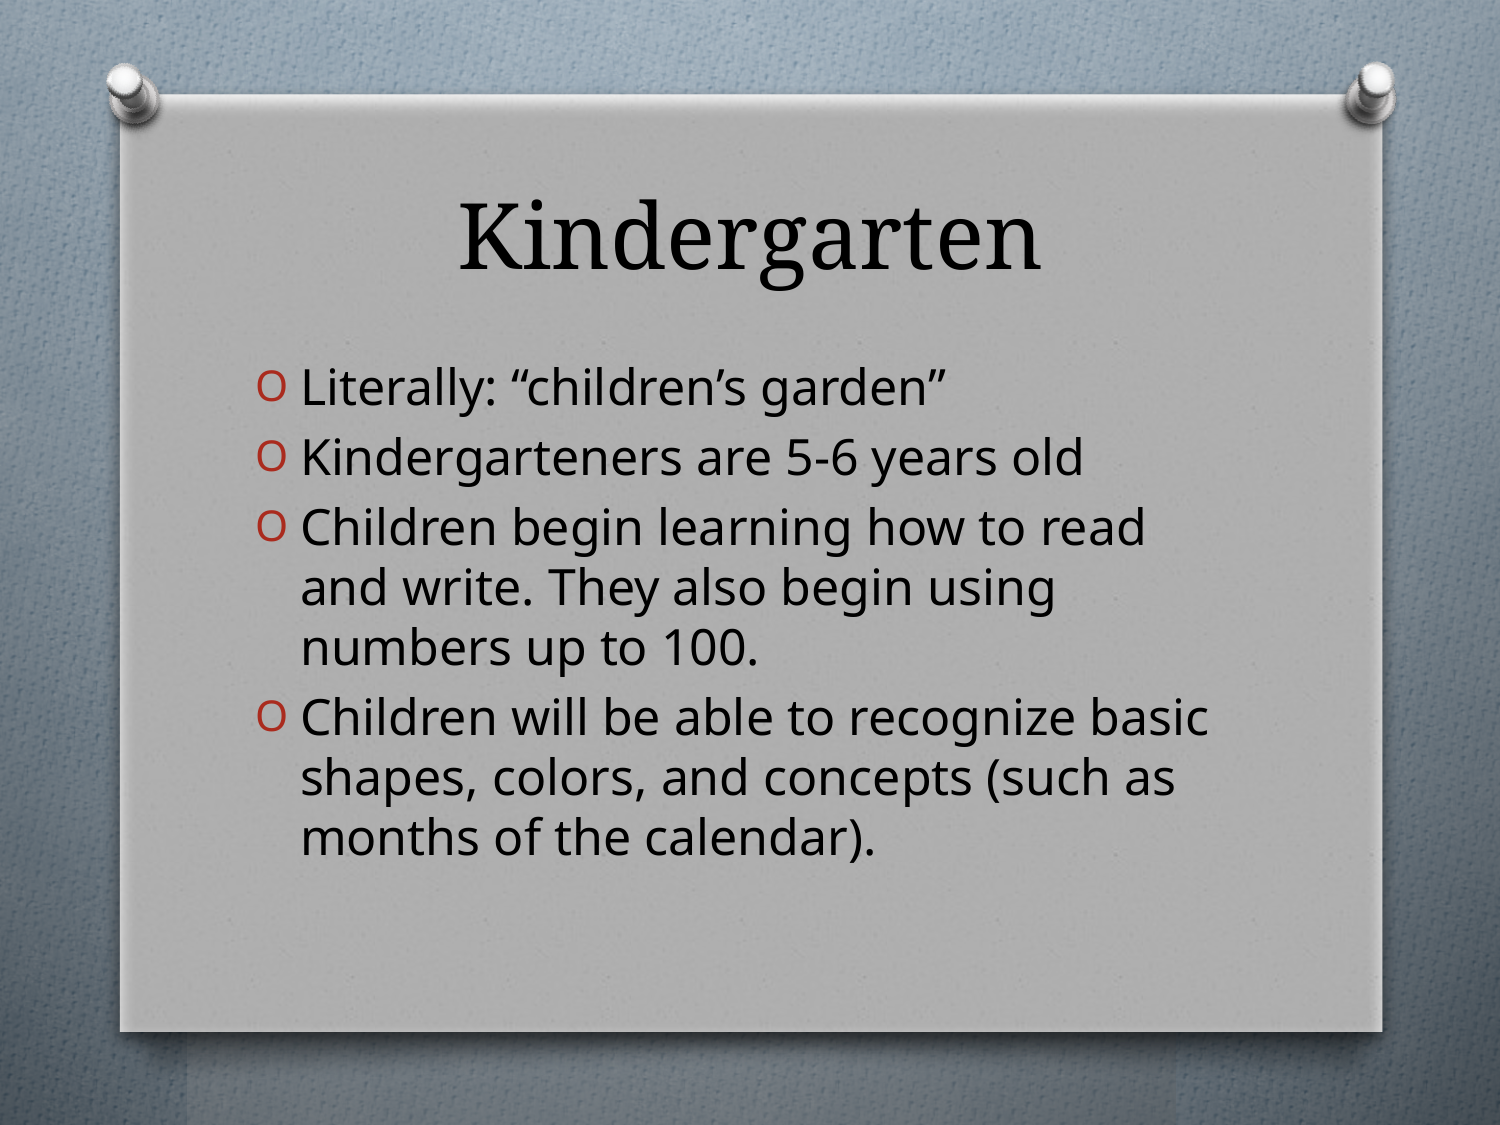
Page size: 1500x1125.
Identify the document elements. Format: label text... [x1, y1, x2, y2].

picture [1317, 35, 1439, 156]
picture [75, 29, 198, 153]
title Kindergarten [179, 134, 1323, 332]
list Literally: “children’s garden” Kindergarteners are 5-6 years old Children begin learning how to read and write. They also begin using numbers up to 100. Children will be able to recognize basic shapes, colors, and concepts (such as months of the calendar). [240, 347, 1257, 939]
